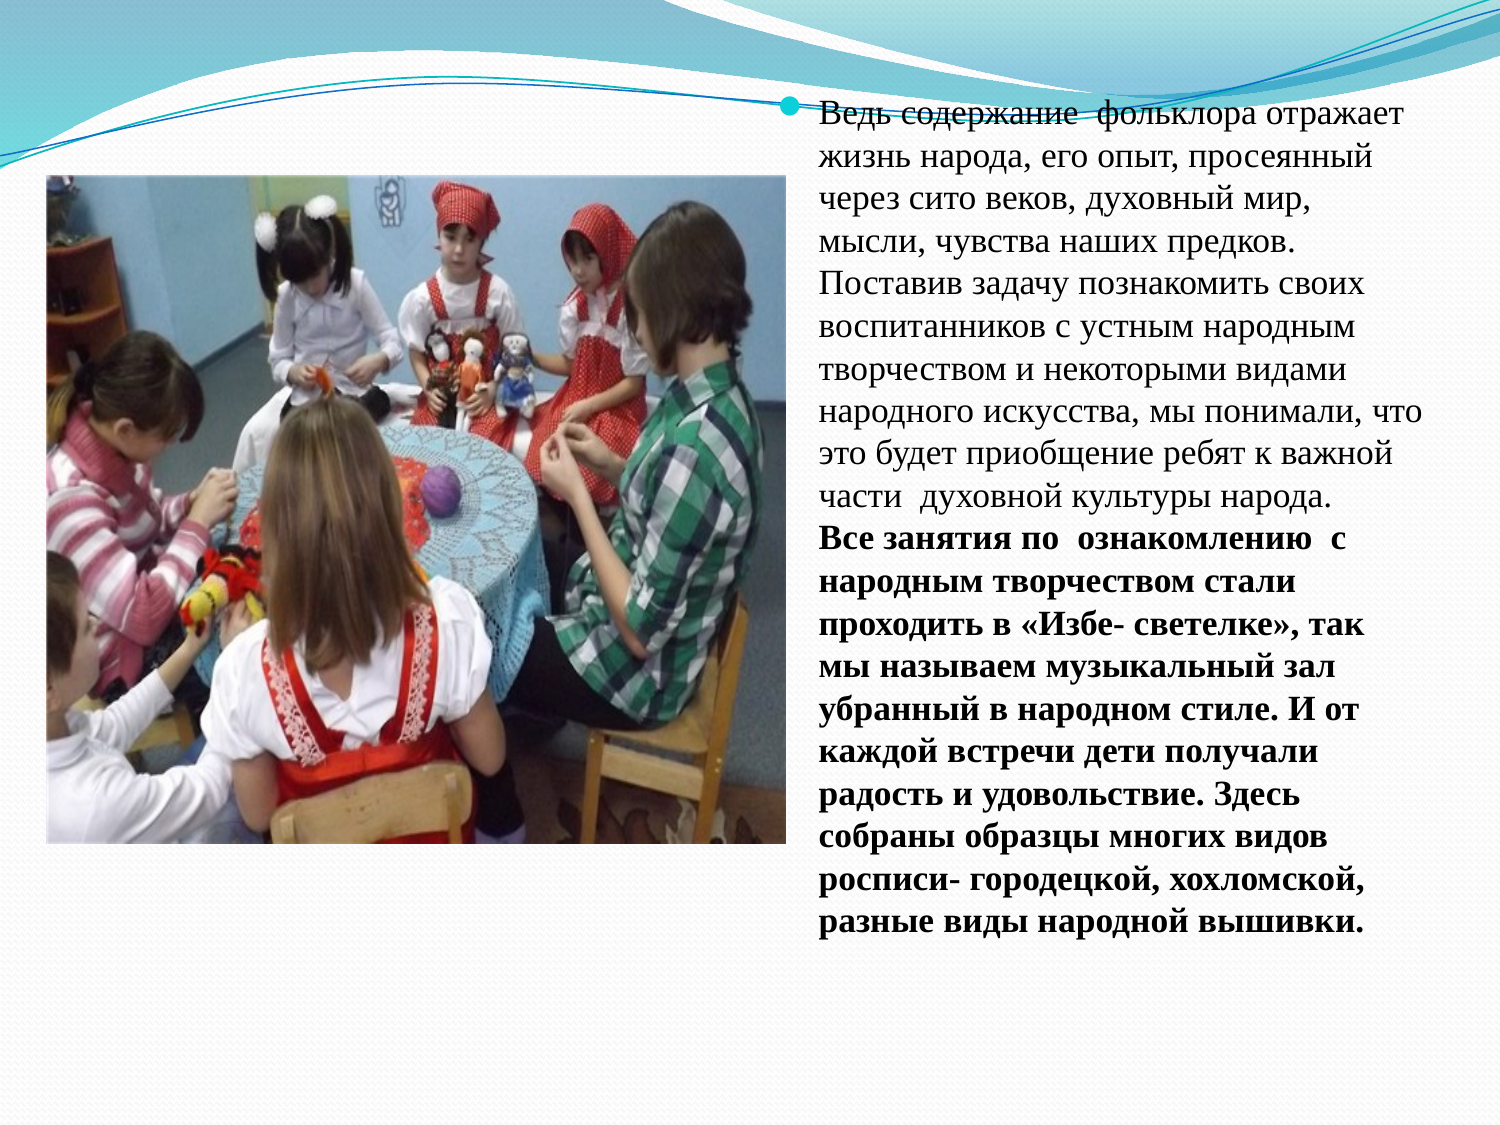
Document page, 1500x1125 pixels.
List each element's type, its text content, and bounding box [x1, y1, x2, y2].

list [46, 175, 786, 844]
list Ведь содержание фольклора отражает жизнь народа, его опыт, просеянный через сито веков, духовный мир, мысли, чувства наших предков. Поставив задачу познакомить своих воспитанников с устным народным творчеством и некоторыми видами народного искусства, мы понимали, что это будет приобщение ребят к важной части духовной культуры народа. Все занятия по ознакомлению с народным творчеством стали проходить в «Избе- светелке», так мы называем музыкальный зал убранный в народном стиле. И от каждой встречи дети получали радость и удовольствие. Здесь собраны образцы многих видов росписи- городецкой, хохломской, разные виды народной вышивки. [762, 82, 1442, 1043]
